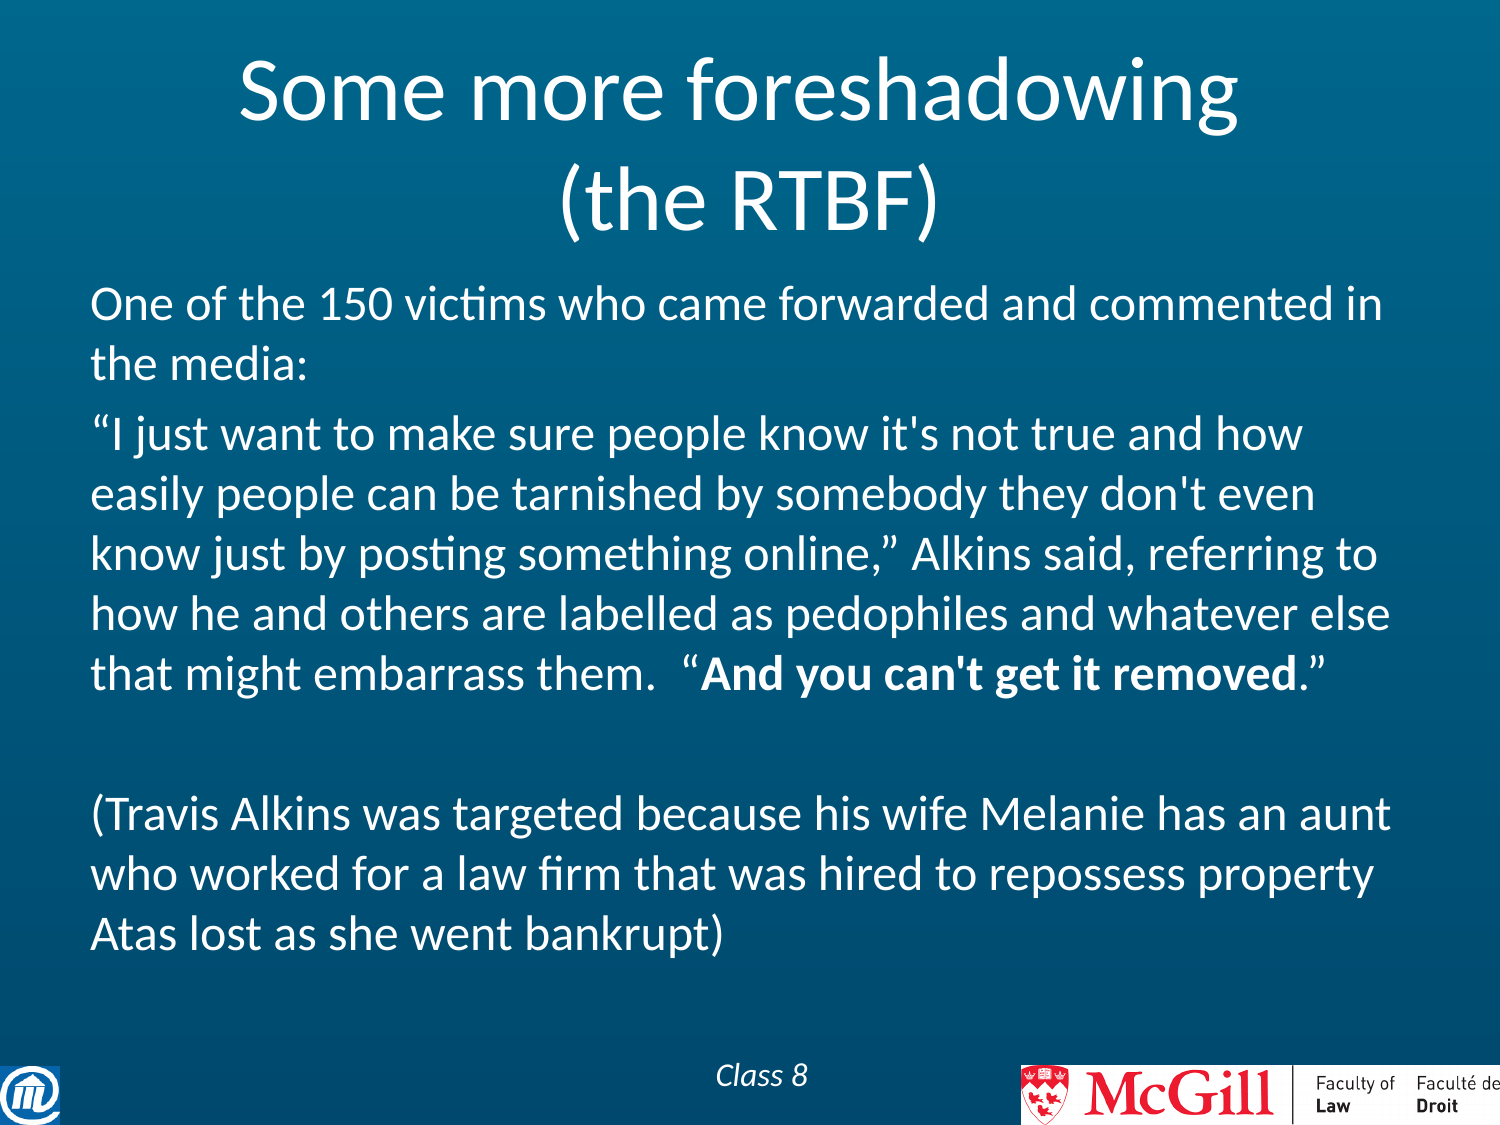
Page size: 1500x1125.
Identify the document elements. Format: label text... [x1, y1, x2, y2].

footer Class 8 [490, 1042, 1034, 1103]
picture [570, 233, 578, 241]
list One of the 150 victims who came forwarded and commented in the media: “I just want to make sure people know it's not true and how easily people can be tarnished by somebody they don't even know just by posting something online,” Alkins said, referring to how he and others are labelled as pedophiles and whatever else that might embarrass them. “And you can't get it removed.” (Travis Alkins was targeted because his wife Melanie has an aunt who worked for a law firm that was hired to repossess property Atas lost as she went bankrupt) [75, 262, 1425, 1005]
picture [919, 233, 927, 241]
picture [1022, 1066, 1500, 1125]
picture [0, 1067, 59, 1125]
title Some more foreshadowing (the RTBF) [75, 45, 1425, 233]
